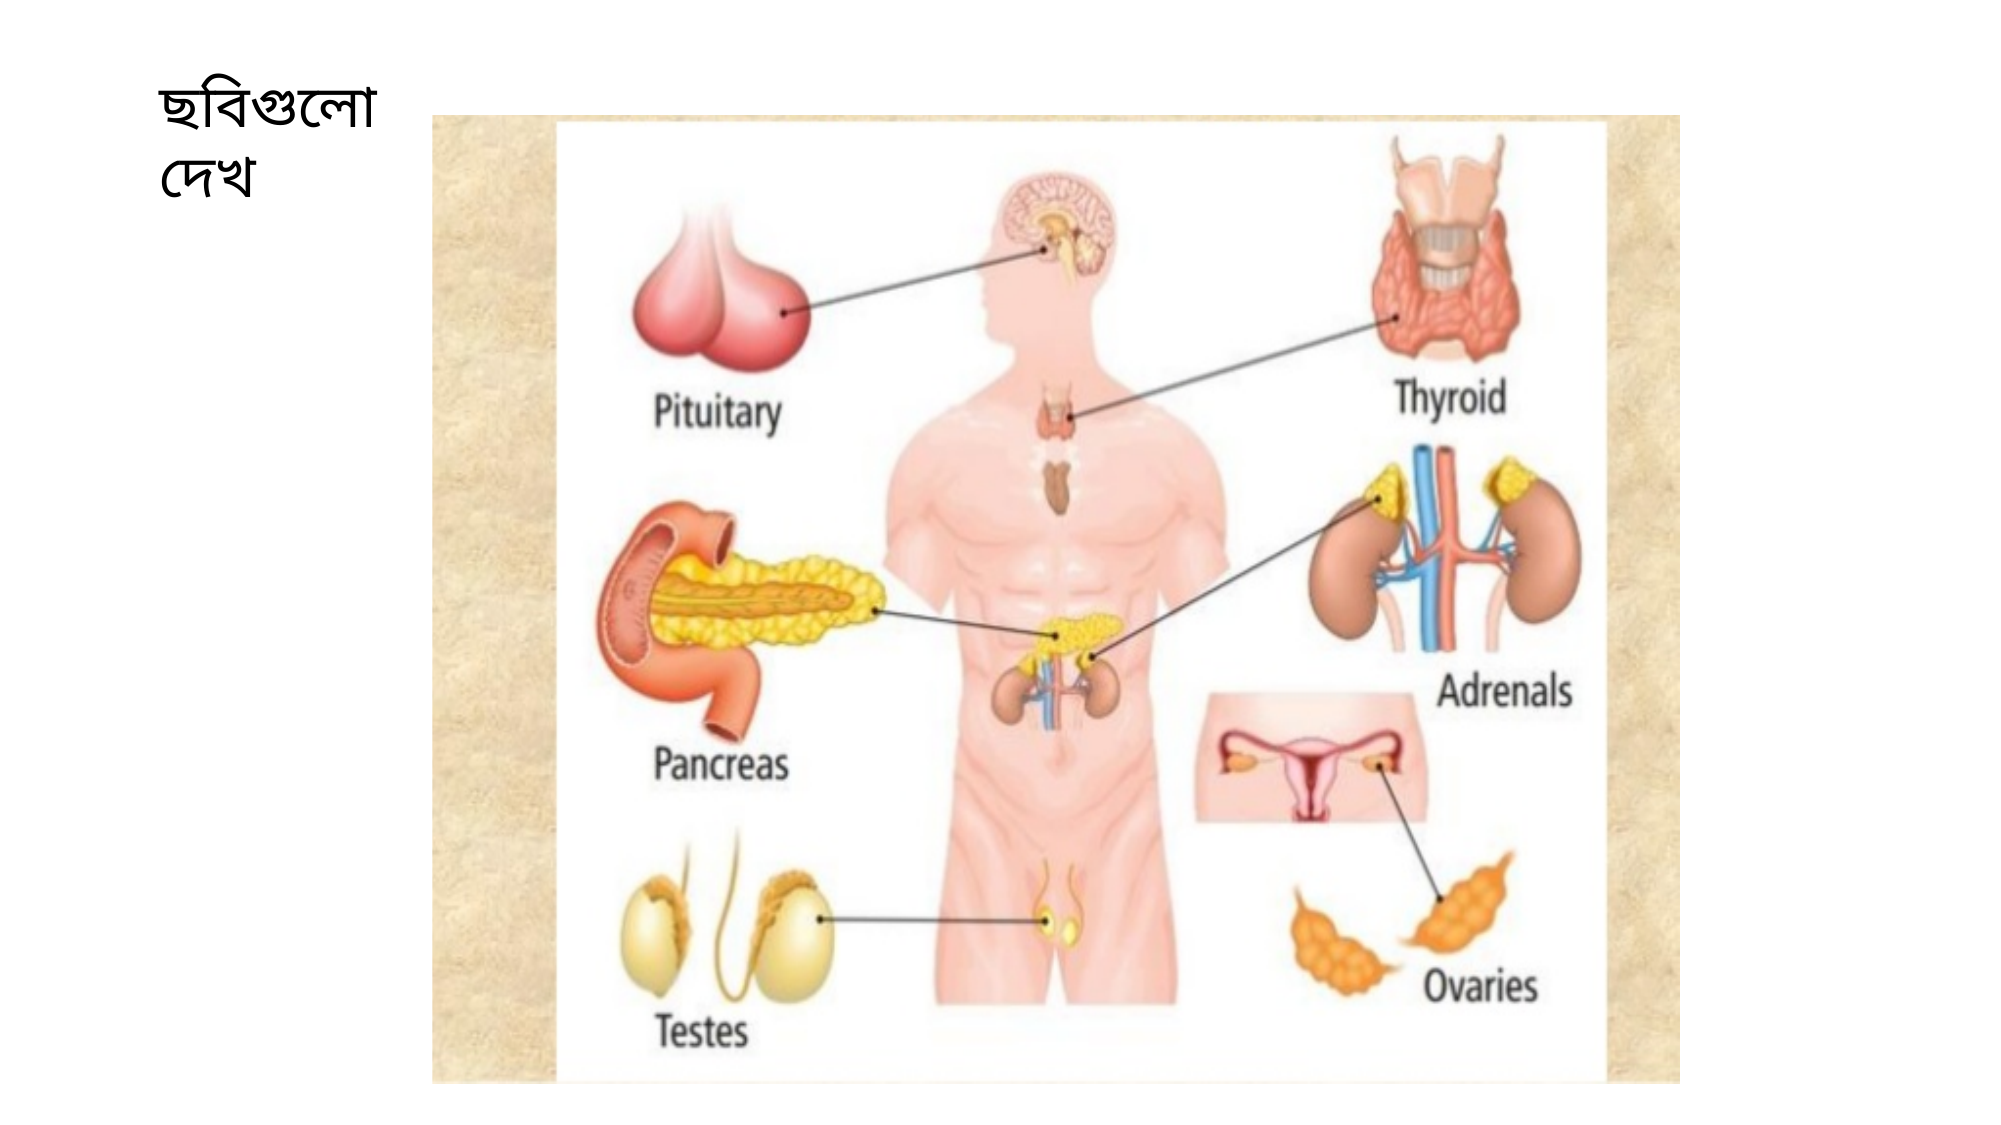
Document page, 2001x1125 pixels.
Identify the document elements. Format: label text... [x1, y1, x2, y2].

picture [432, 115, 1680, 1084]
text_box ছবিগুলো দেখ [145, 61, 496, 217]
